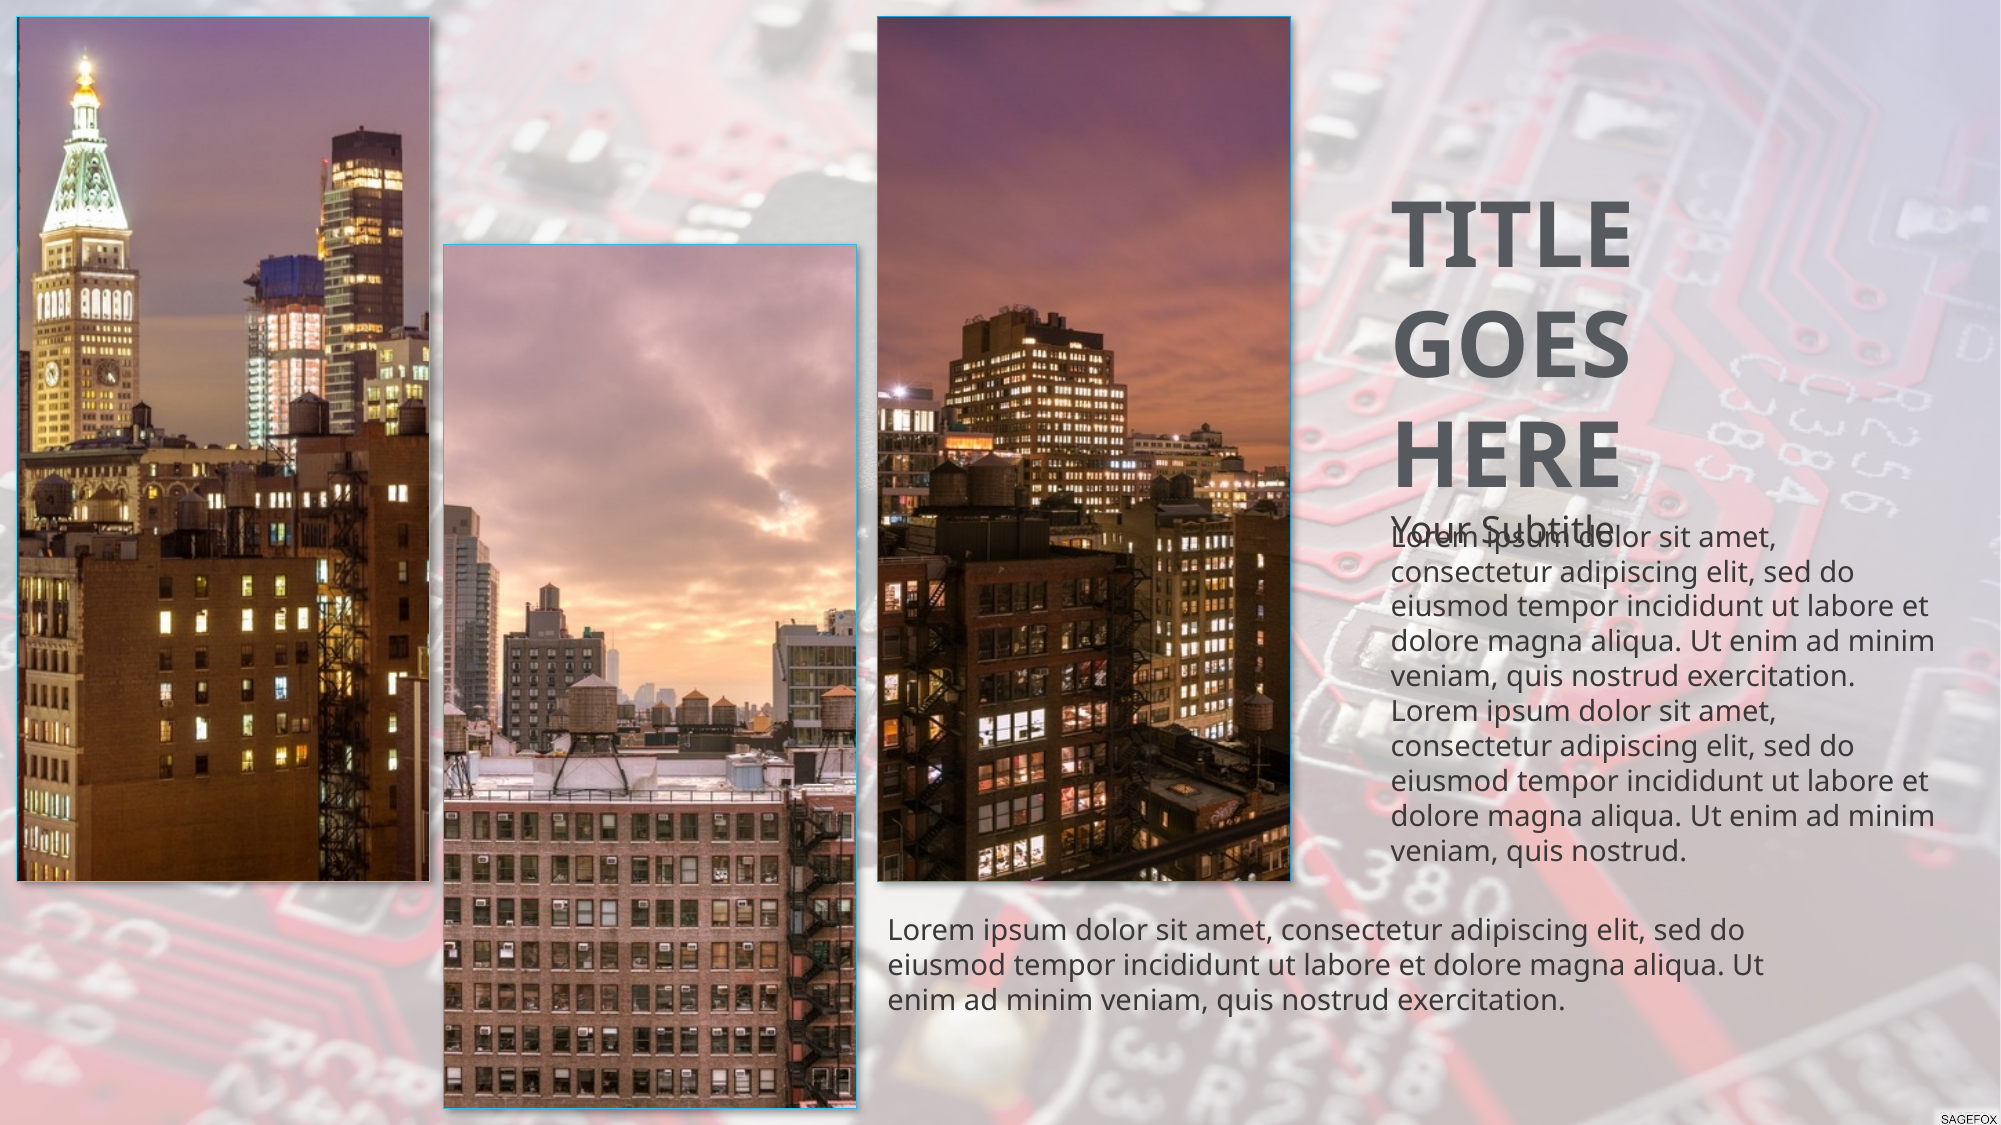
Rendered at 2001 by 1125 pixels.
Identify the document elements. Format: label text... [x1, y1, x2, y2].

text_box [442, 243, 857, 1110]
text_box [16, 16, 431, 882]
picture [1938, 1114, 1999, 1125]
text_box Lorem ipsum dolor sit amet, consectetur adipiscing elit, sed do eiusmod tempor incididunt ut labore et dolore magna aliqua. Ut enim ad minim veniam, quis nostrud exercitation. Lorem ipsum dolor sit amet, consectetur adipiscing elit, sed do eiusmod tempor incididunt ut labore et dolore magna aliqua. Ut enim ad minim veniam, quis nostrud. [1375, 510, 1960, 875]
text_box [877, 16, 1292, 882]
text_box Lorem ipsum dolor sit amet, consectetur adipiscing elit, sed do eiusmod tempor incididunt ut labore et dolore magna aliqua. Ut enim ad minim veniam, quis nostrud exercitation. [872, 904, 1813, 1024]
text_box TITLE GOES HERE Your Subtitle [1375, 168, 1862, 510]
